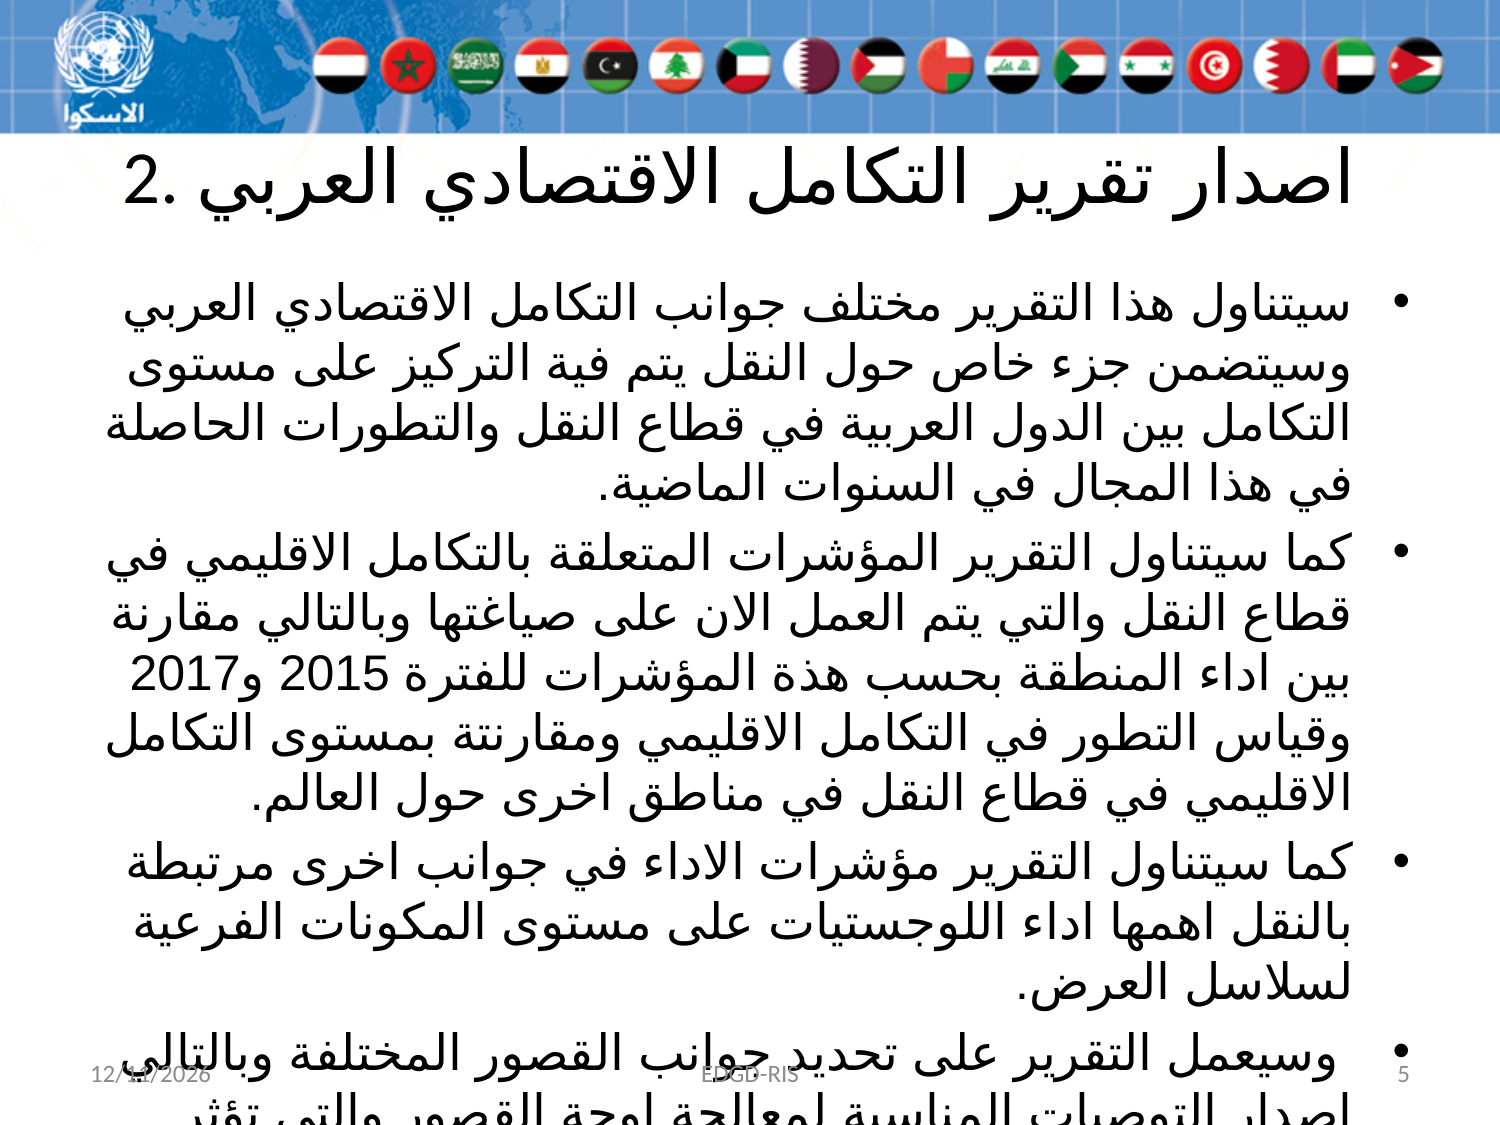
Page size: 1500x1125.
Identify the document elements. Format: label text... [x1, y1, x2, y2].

list سيتناول هذا التقرير مختلف جوانب التكامل الاقتصادي العربي وسيتضمن جزء خاص حول النقل يتم فية التركيز على مستوى التكامل بين الدول العربية في قطاع النقل والتطورات الحاصلة في هذا المجال في السنوات الماضية. كما سيتناول التقرير المؤشرات المتعلقة بالتكامل الاقليمي في قطاع النقل والتي يتم العمل الان على صياغتها وبالتالي مقارنة بين اداء المنطقة بحسب هذة المؤشرات للفترة 2015 و2017 وقياس التطور في التكامل الاقليمي ومقارنتة بمستوى التكامل الاقليمي في قطاع النقل في مناطق اخرى حول العالم. كما سيتناول التقرير مؤشرات الاداء في جوانب اخرى مرتبطة بالنقل اهمها اداء اللوجستيات على مستوى المكونات الفرعية لسلاسل العرض. وسيعمل التقرير على تحديد جوانب القصور المختلفة وبالتالي اصدار التوصيات المناسبة لمعالجة اوجة القصور والتي تؤثر على كفاءة ومستوى التكامل الاقليمي في قطاع النقل. [74, 262, 1426, 1006]
slide_number 5 [1074, 1042, 1425, 1103]
picture [0, 0, 1500, 1125]
footer EDGD-RIS [512, 1042, 988, 1103]
title 2. اصدار تقرير التكامل الاقتصادي العربي [74, 44, 1426, 262]
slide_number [75, 1042, 425, 1103]
